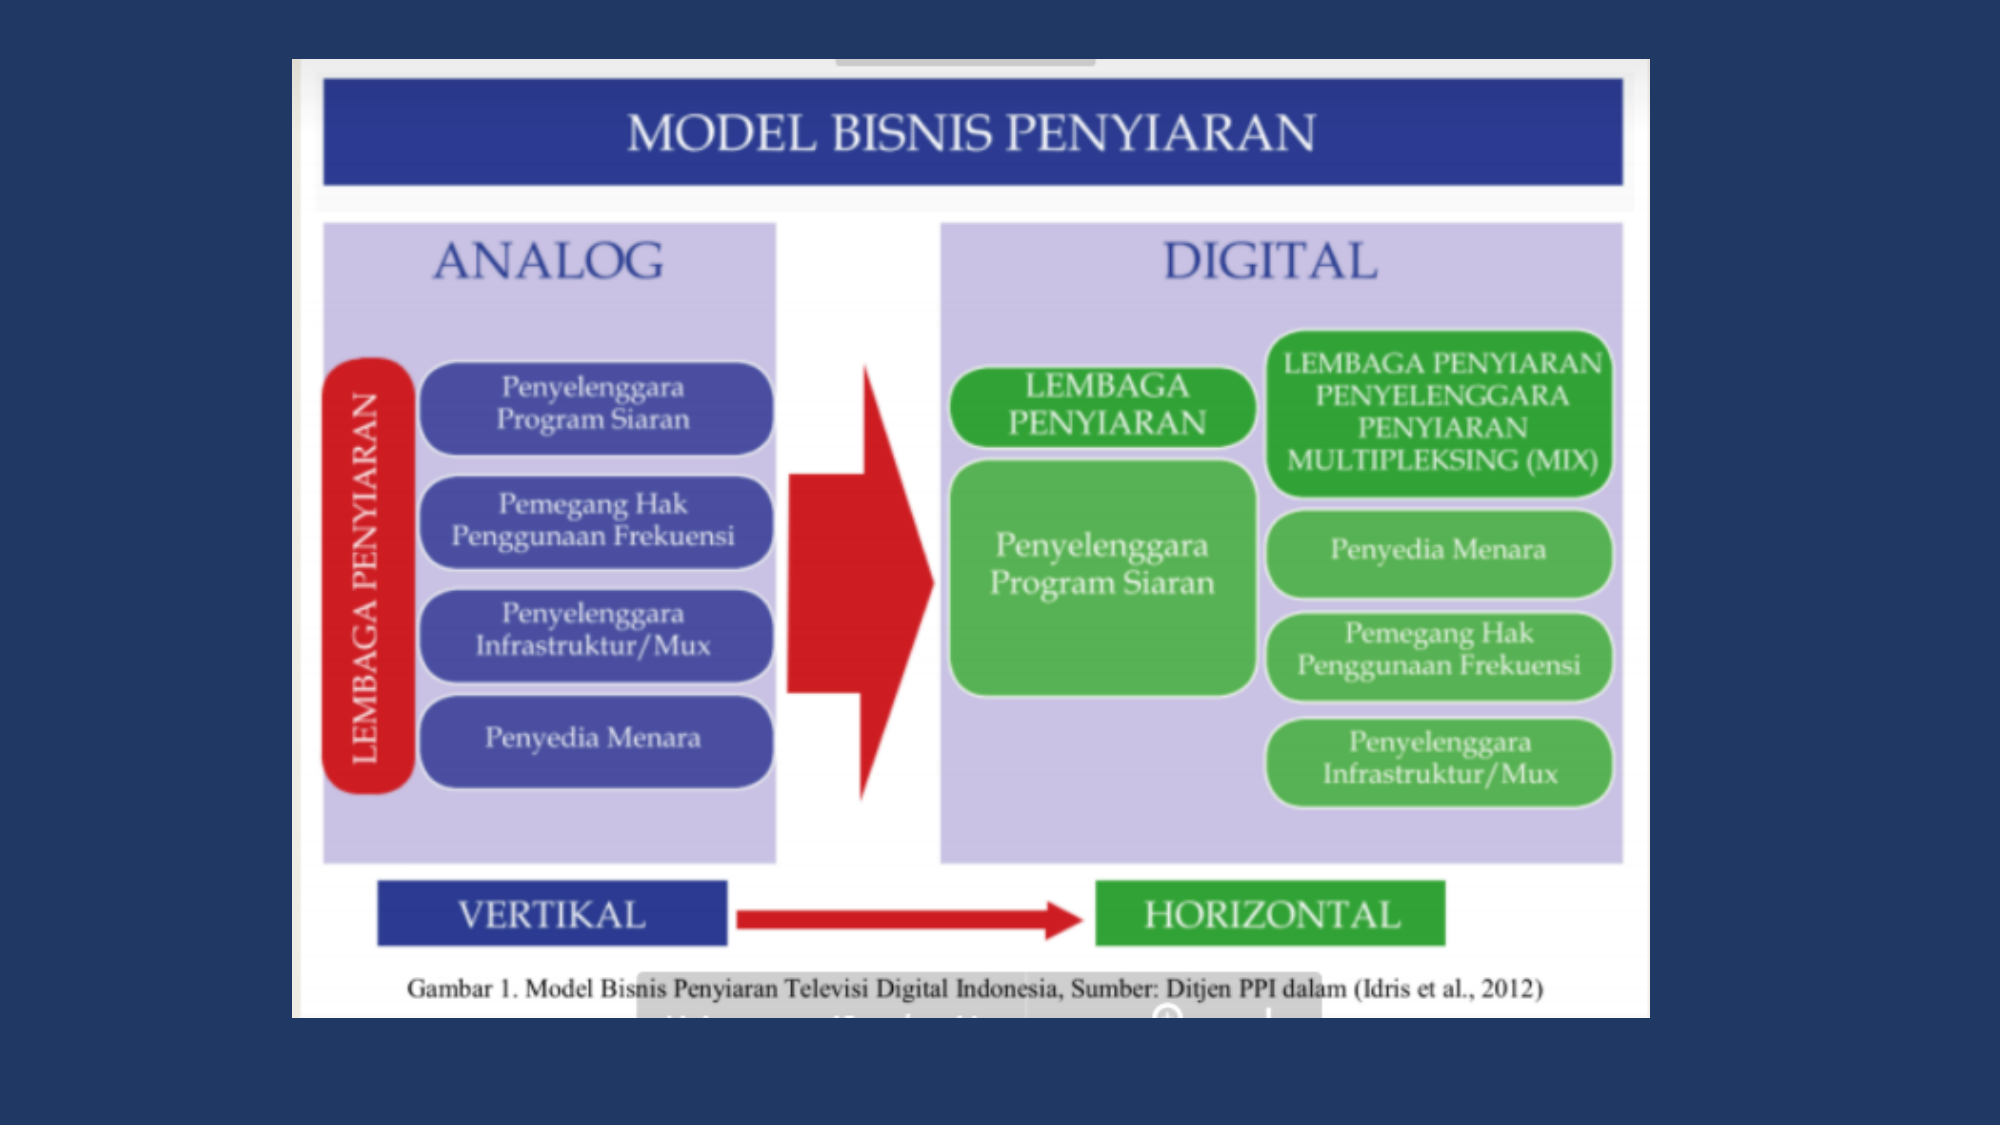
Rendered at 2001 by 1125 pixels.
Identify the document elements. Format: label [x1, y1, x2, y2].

picture [292, 59, 1650, 1018]
